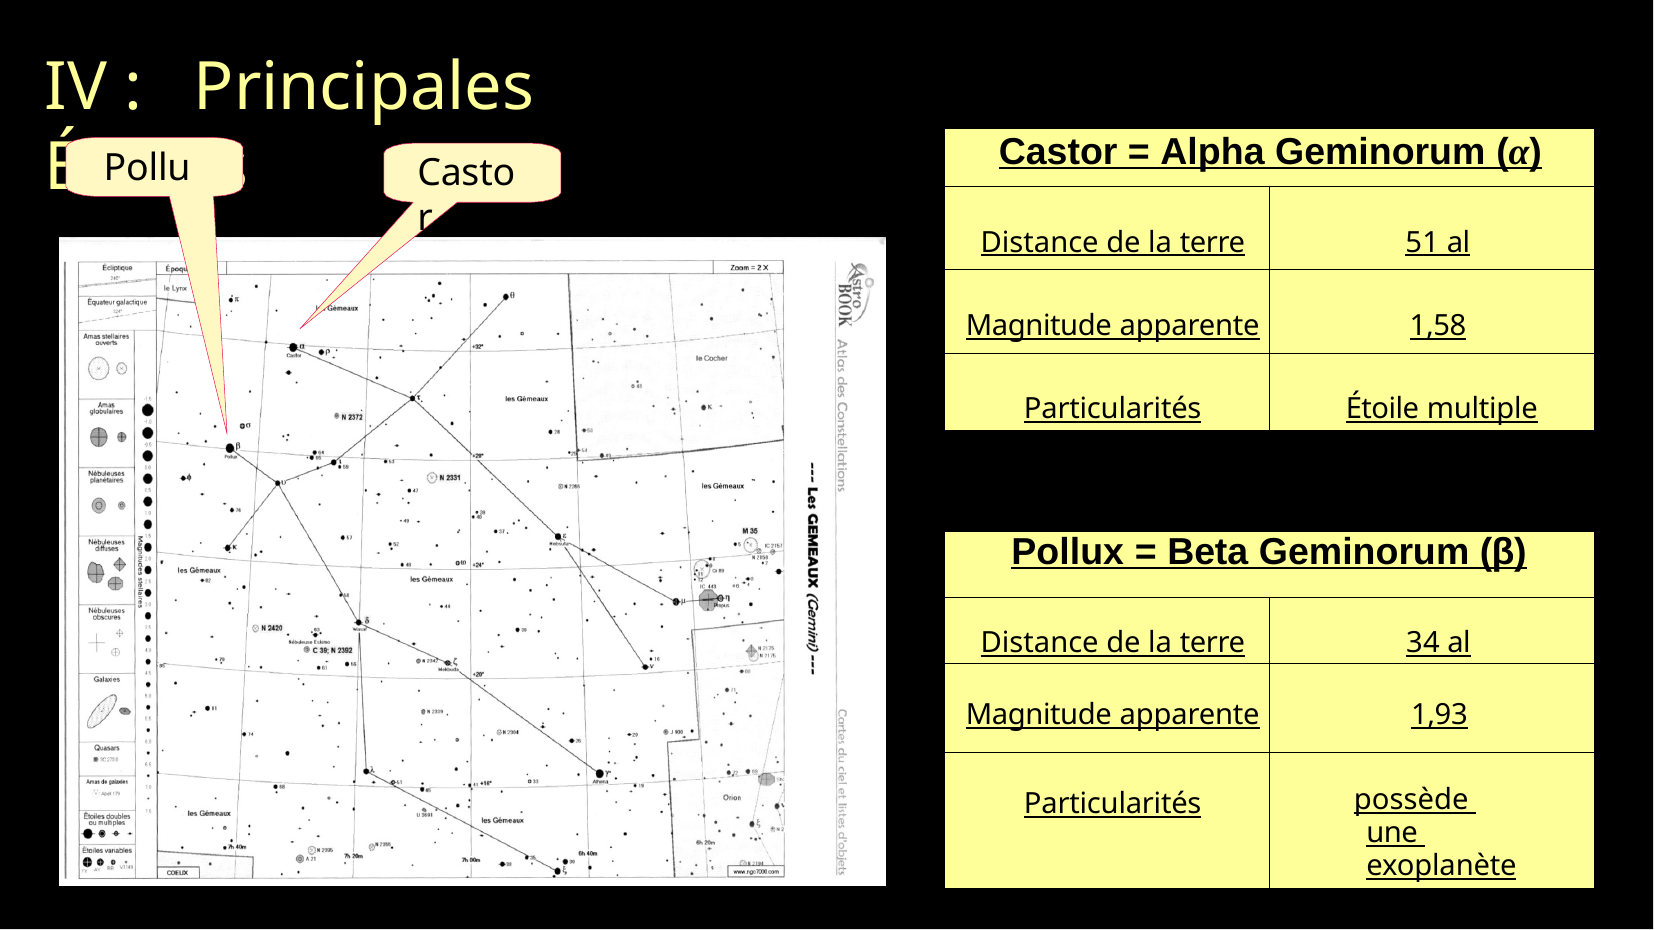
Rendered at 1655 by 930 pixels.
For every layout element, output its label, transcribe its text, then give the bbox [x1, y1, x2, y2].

table_cell Magnitude apparente [945, 270, 1269, 353]
table_cell Étoile multiple [1270, 354, 1594, 430]
table_cell 1,58 [1270, 270, 1594, 353]
table_cell Distance de la terre [945, 187, 1269, 269]
table_cell Magnitude apparente [945, 664, 1269, 752]
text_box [65, 137, 244, 435]
title IV : Principales Étoiles [42, 40, 740, 203]
table_cell 1,93 [1270, 664, 1594, 752]
table_header Castor = Alpha Geminorum (α) [945, 129, 1594, 186]
table_header Pollux = Beta Geminorum (β) [945, 532, 1594, 597]
table_cell Distance de la terre [945, 598, 1269, 663]
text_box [58, 142, 886, 887]
table_cell 51 al [1270, 187, 1594, 269]
table_cell Particularités [945, 354, 1269, 430]
table_cell 34 al [1270, 598, 1594, 663]
table_cell possède une exoplanète [1270, 753, 1594, 888]
table_cell Particularités [945, 753, 1269, 888]
